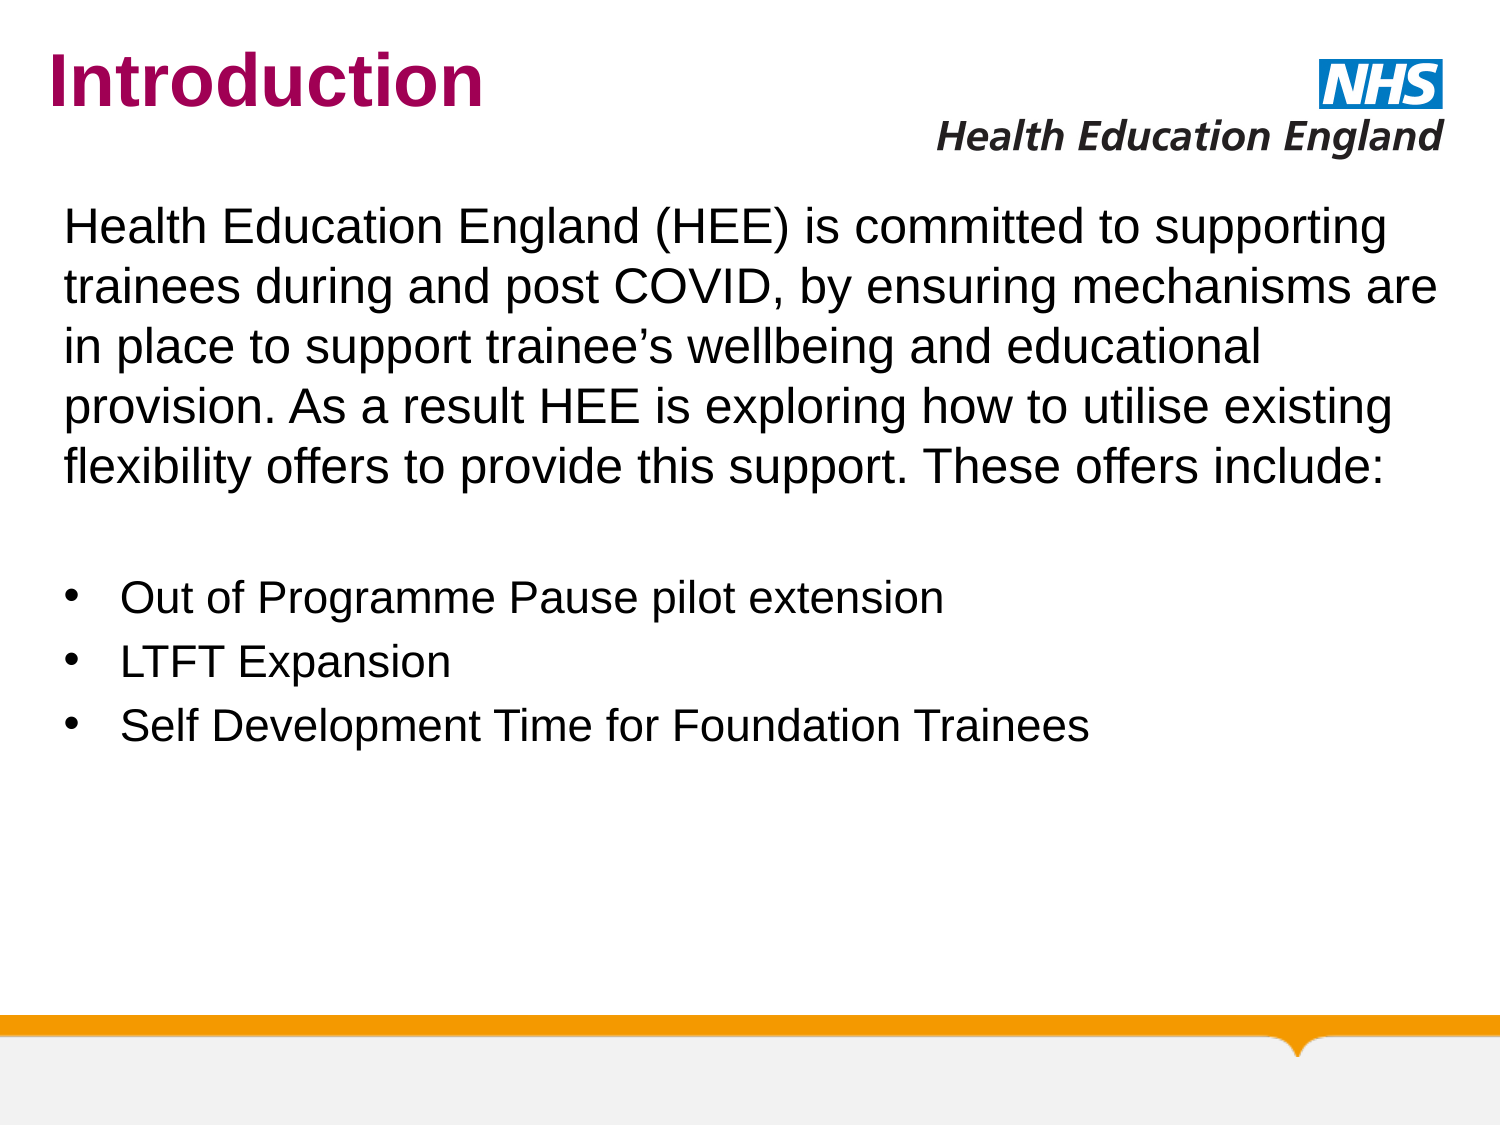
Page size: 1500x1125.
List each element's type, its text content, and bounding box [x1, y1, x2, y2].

title Introduction [34, 24, 1310, 136]
picture [936, 59, 1445, 160]
list Health Education England (HEE) is committed to supporting trainees during and post COVID, by ensuring mechanisms are in place to support trainee’s wellbeing and educational provision. As a result HEE is exploring how to utilise existing flexibility offers to provide this support. These offers include: Out of Programme Pause pilot extension LTFT Expansion Self Development Time for Foundation Trainees [48, 186, 1458, 903]
